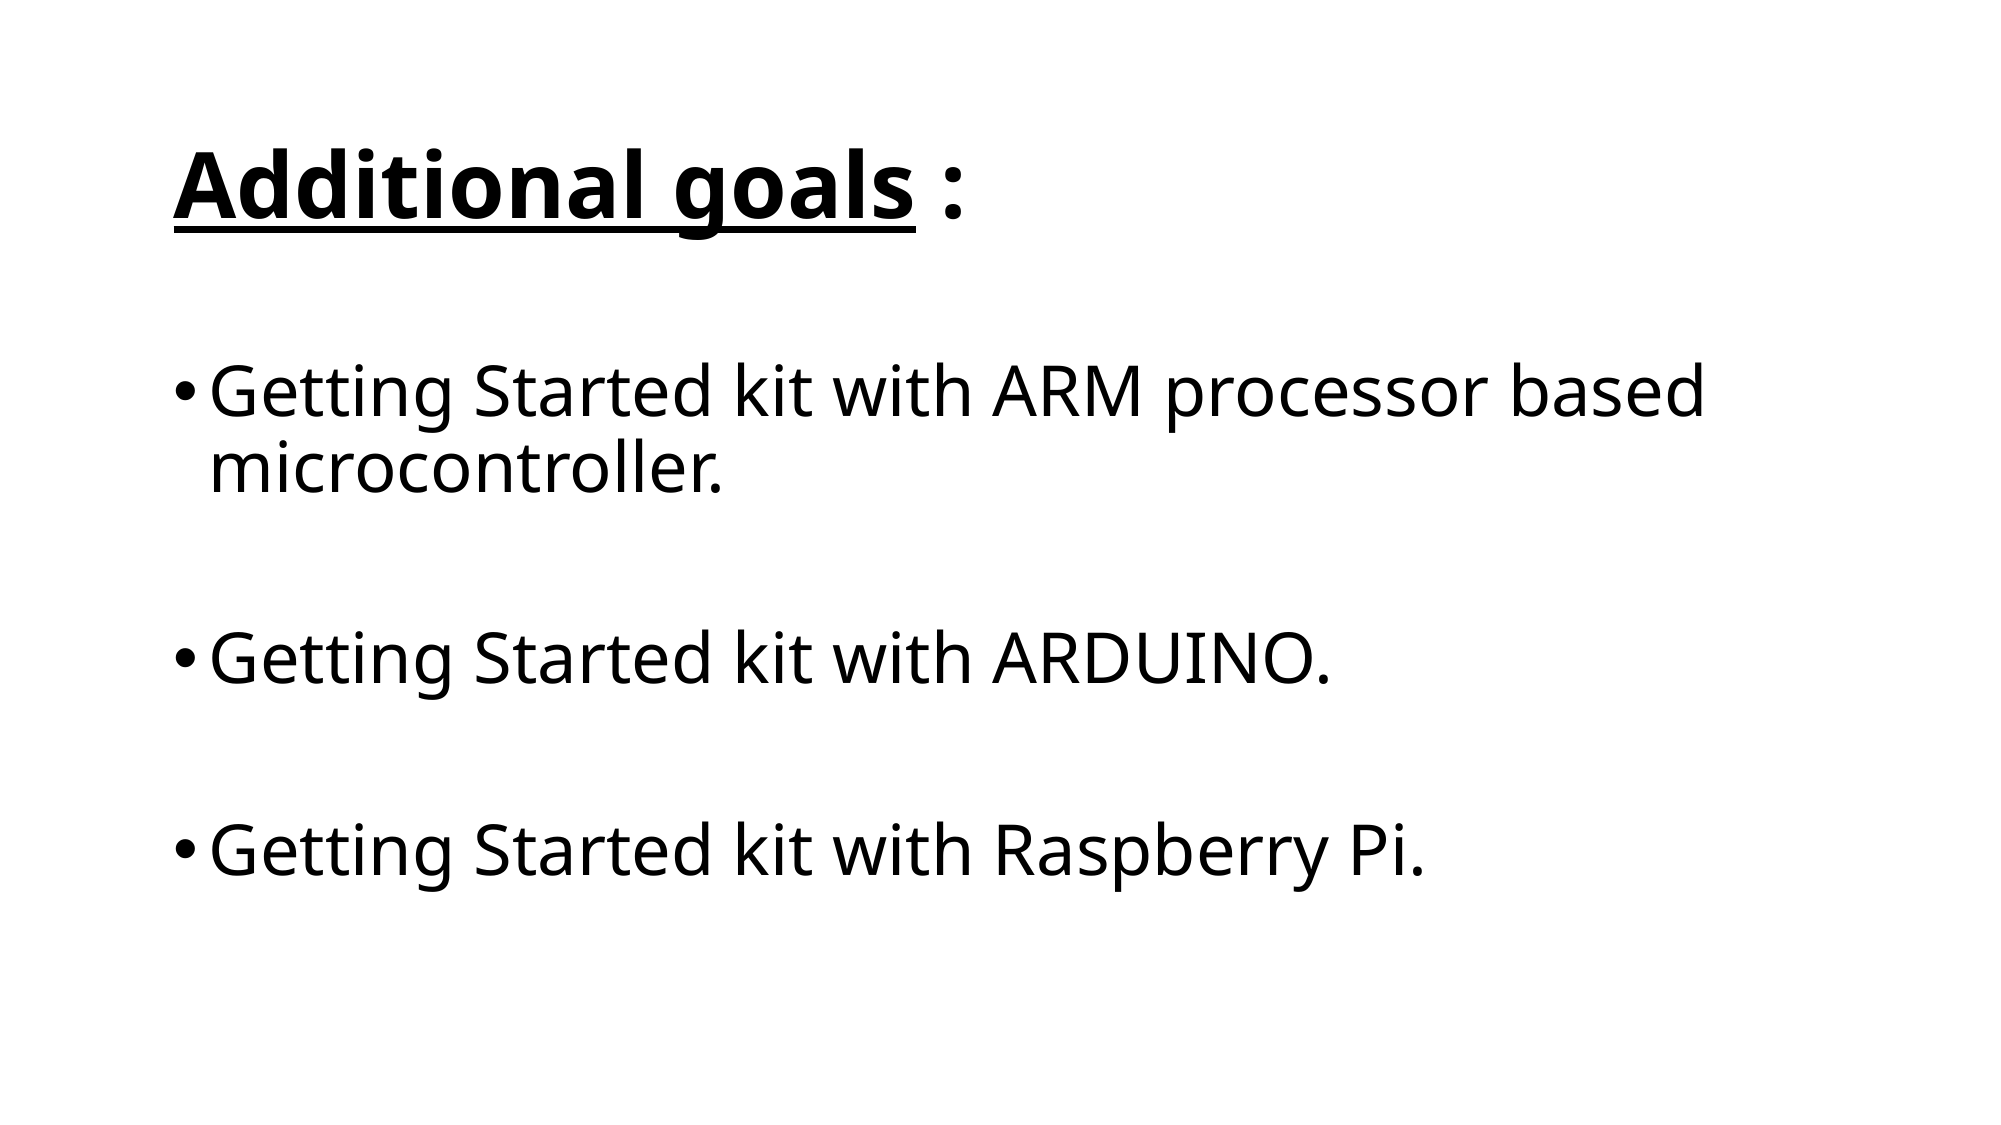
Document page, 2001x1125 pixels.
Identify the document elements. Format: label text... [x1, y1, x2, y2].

list Getting Started kit with ARM processor based microcontroller. Getting Started kit with ARDUINO. Getting Started kit with Raspberry Pi. [158, 348, 1884, 1063]
title Additional goals : [158, 80, 1884, 298]
